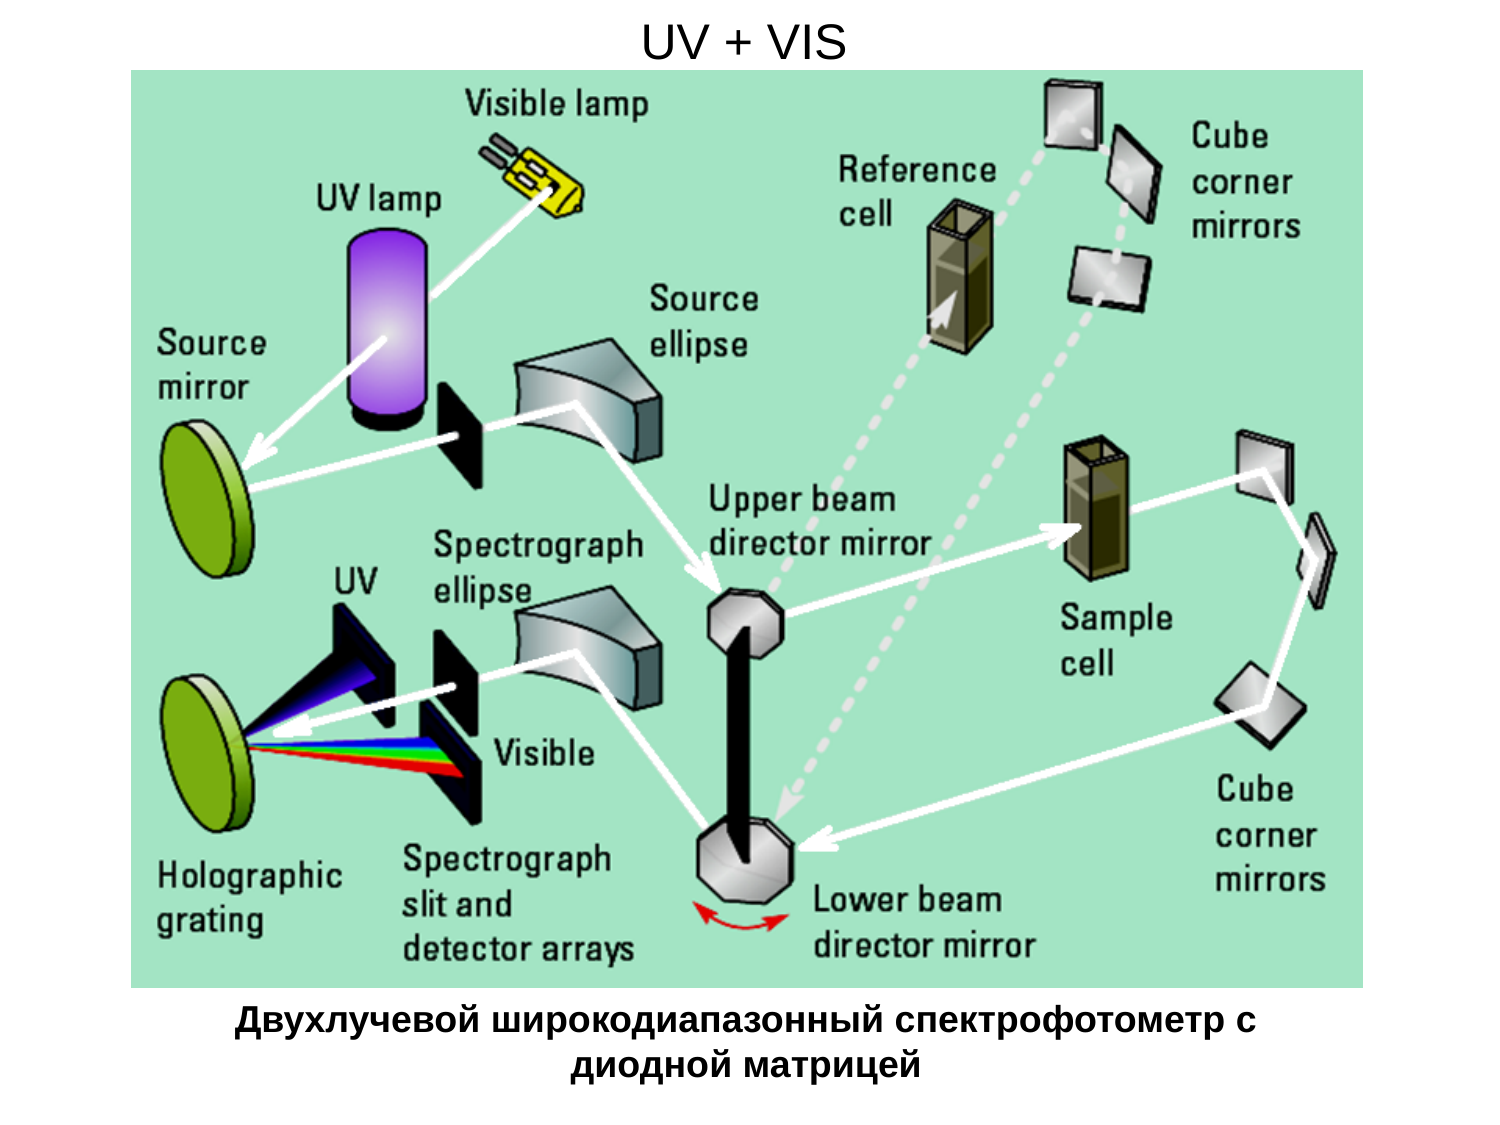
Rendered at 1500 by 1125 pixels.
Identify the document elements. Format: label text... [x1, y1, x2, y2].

text_box UV + VIS [159, 2, 1329, 68]
picture [131, 70, 1363, 988]
text_box Двухлучевой широкодиапазонный спектрофотометр с диодной матрицей [205, 997, 1287, 1093]
